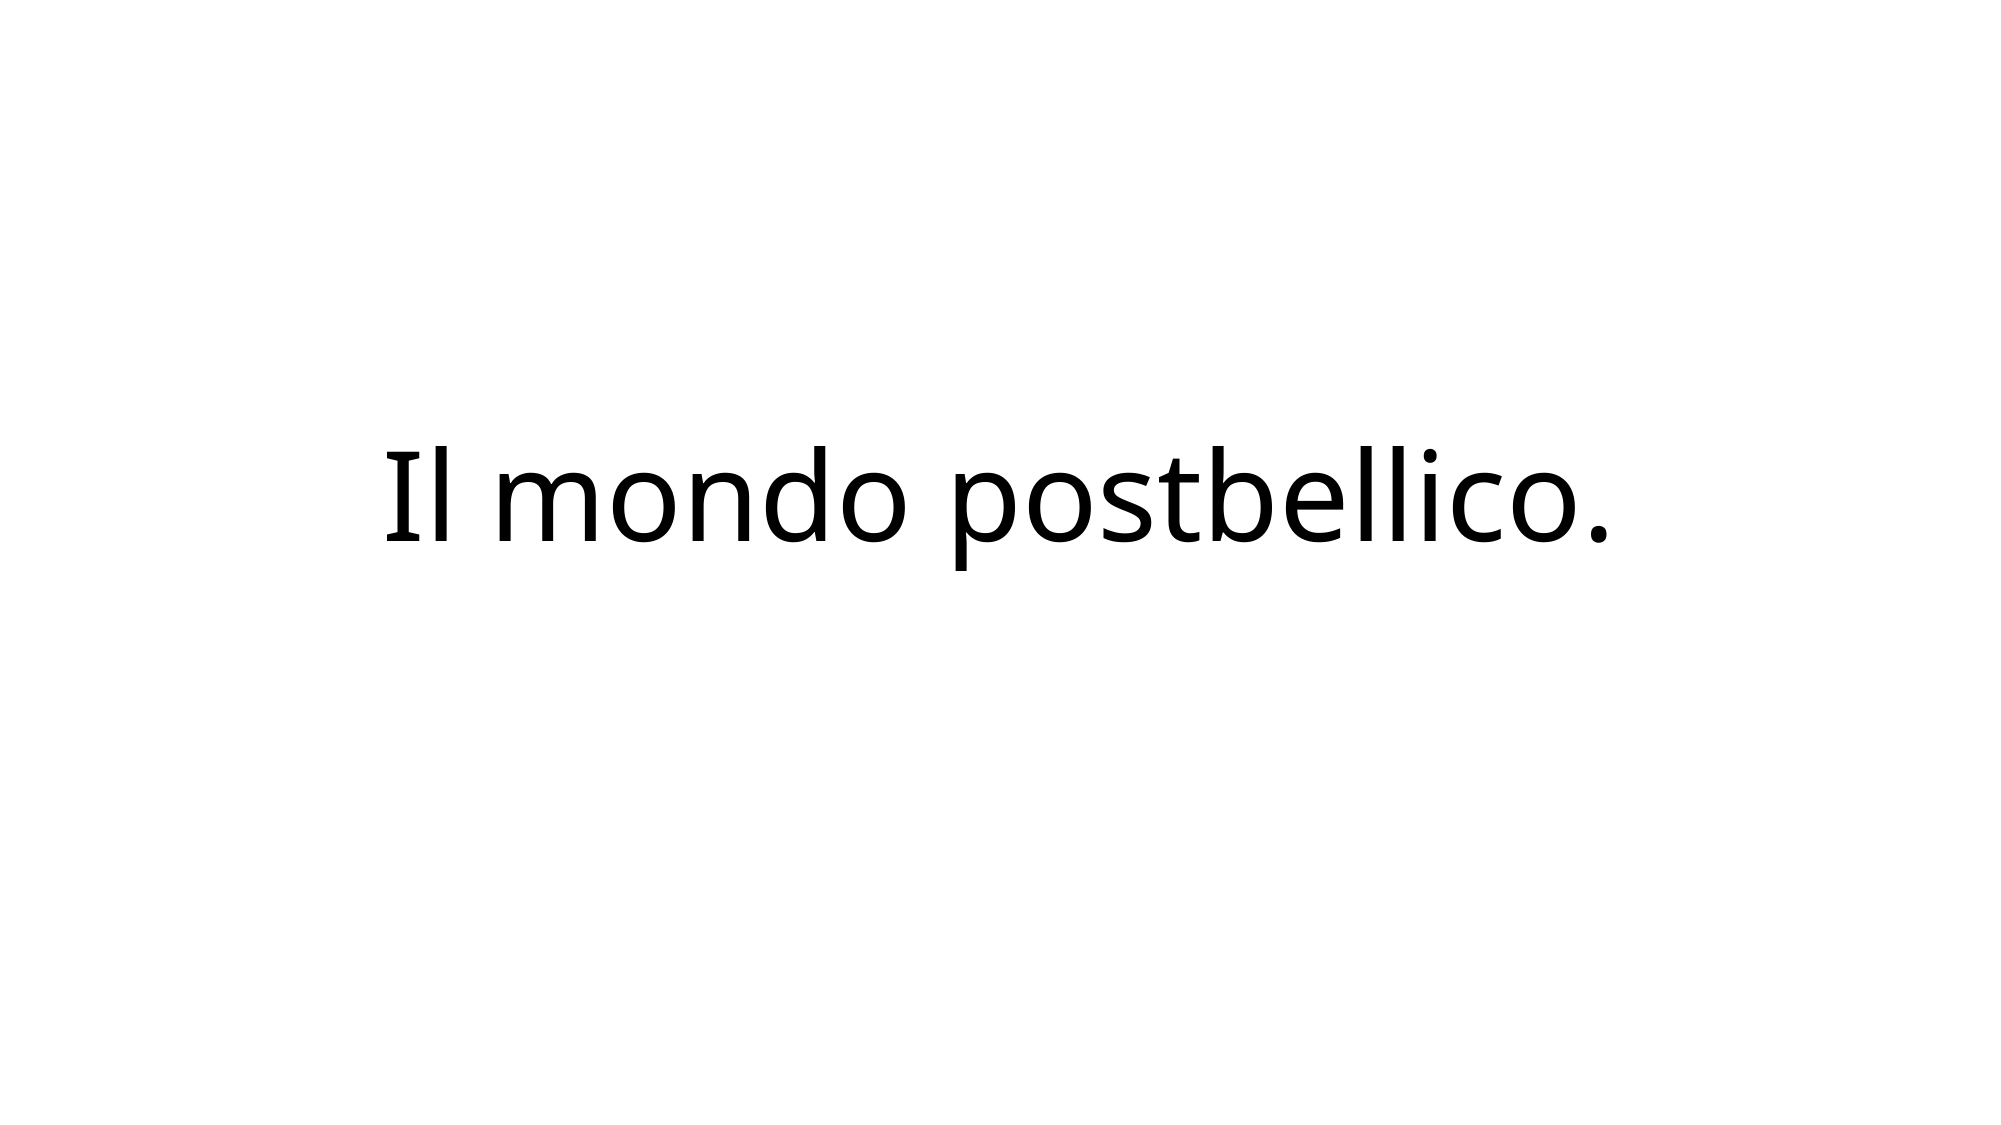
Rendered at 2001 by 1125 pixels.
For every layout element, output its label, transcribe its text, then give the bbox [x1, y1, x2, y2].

title Il mondo postbellico. [249, 184, 1750, 576]
